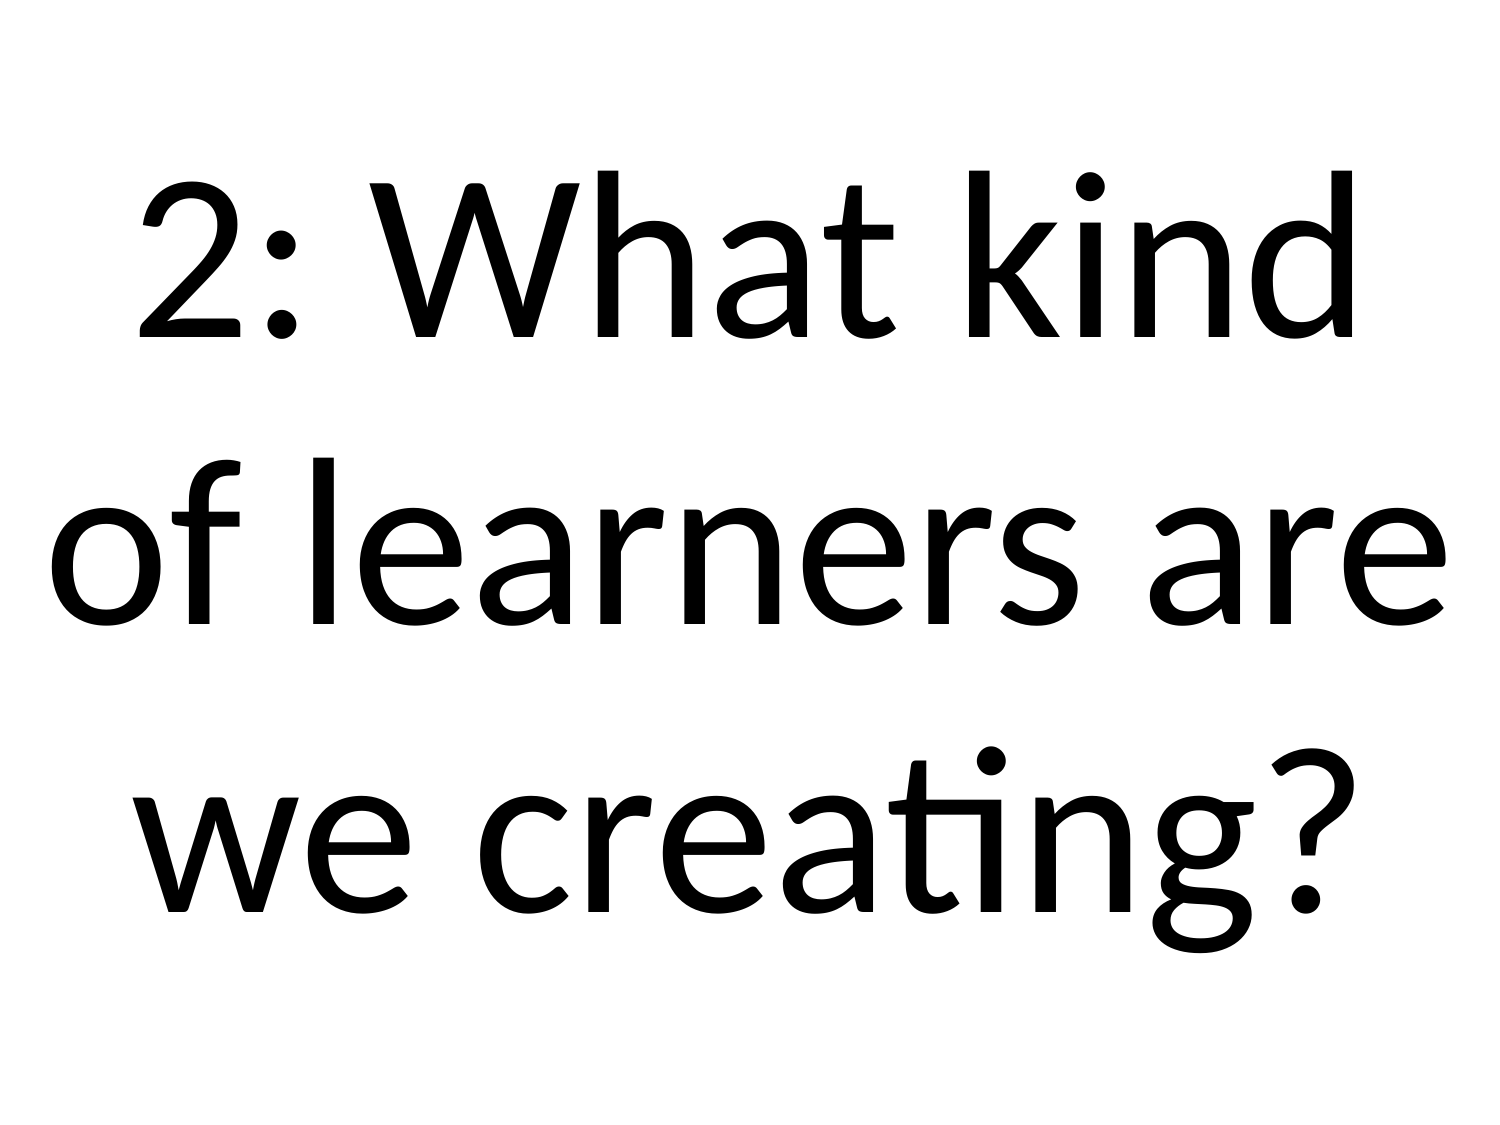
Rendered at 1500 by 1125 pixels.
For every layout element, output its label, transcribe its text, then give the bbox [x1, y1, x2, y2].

text_box 2: What kind of learners are we creating? [0, 90, 1500, 968]
